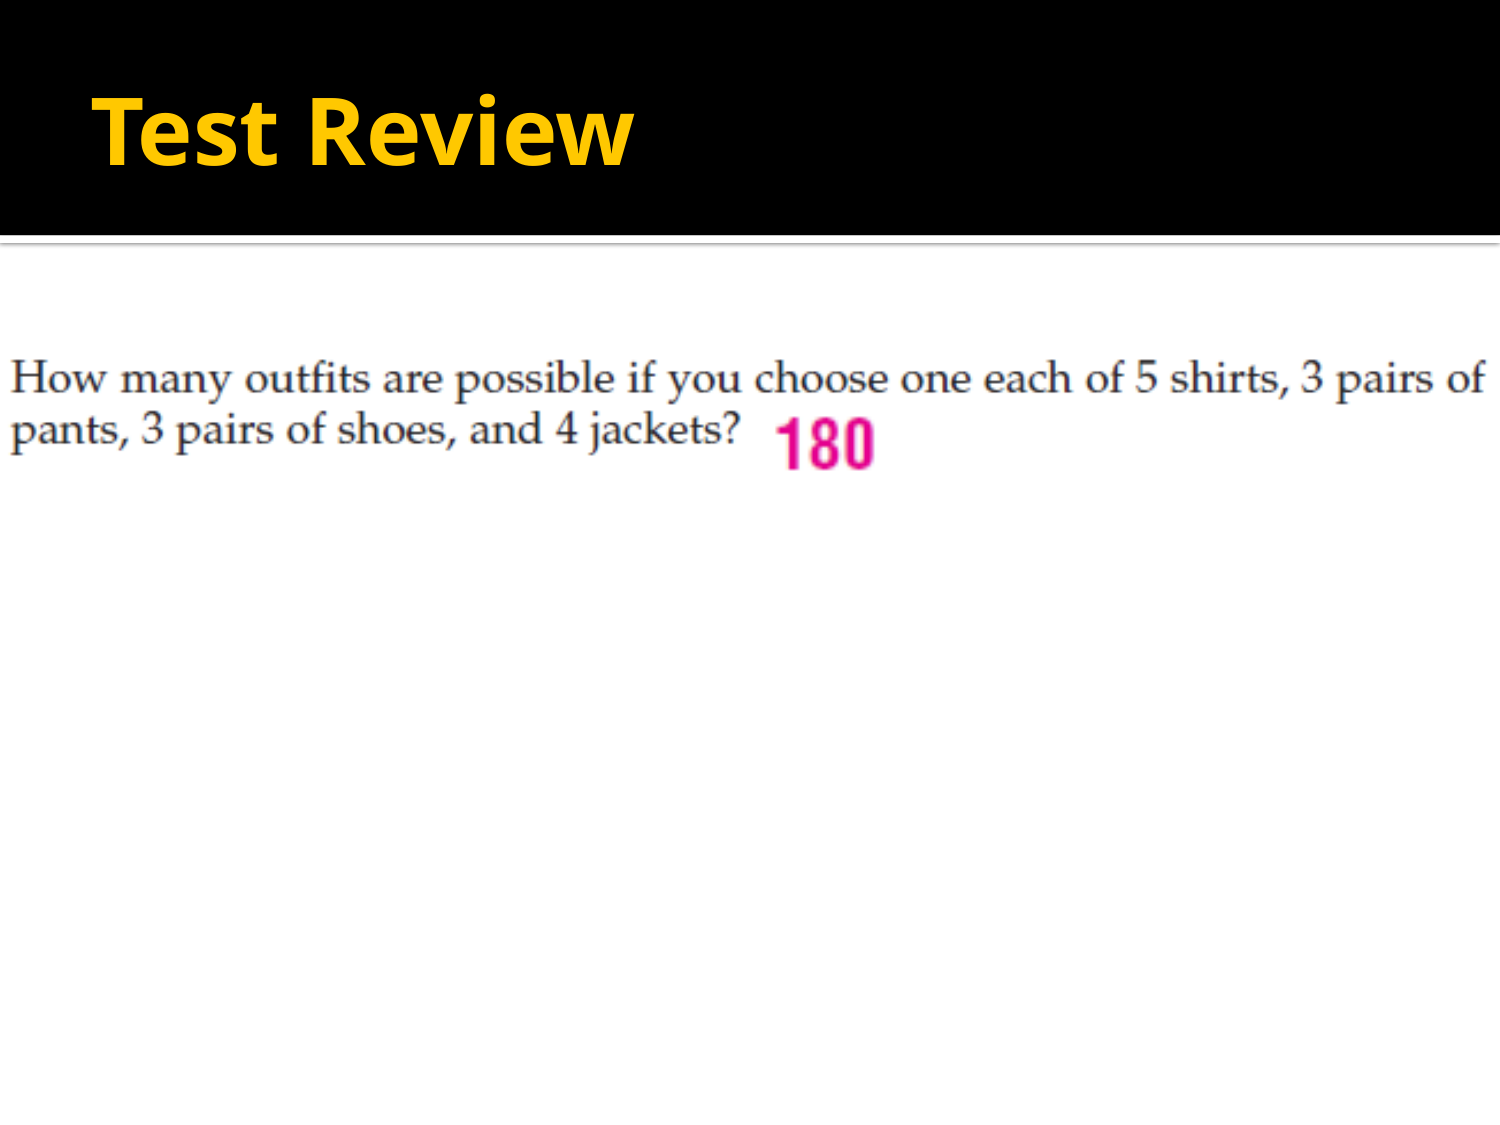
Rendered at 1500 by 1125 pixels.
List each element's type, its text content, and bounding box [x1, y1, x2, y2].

picture [0, 349, 1500, 487]
title Test Review [75, 24, 1425, 231]
